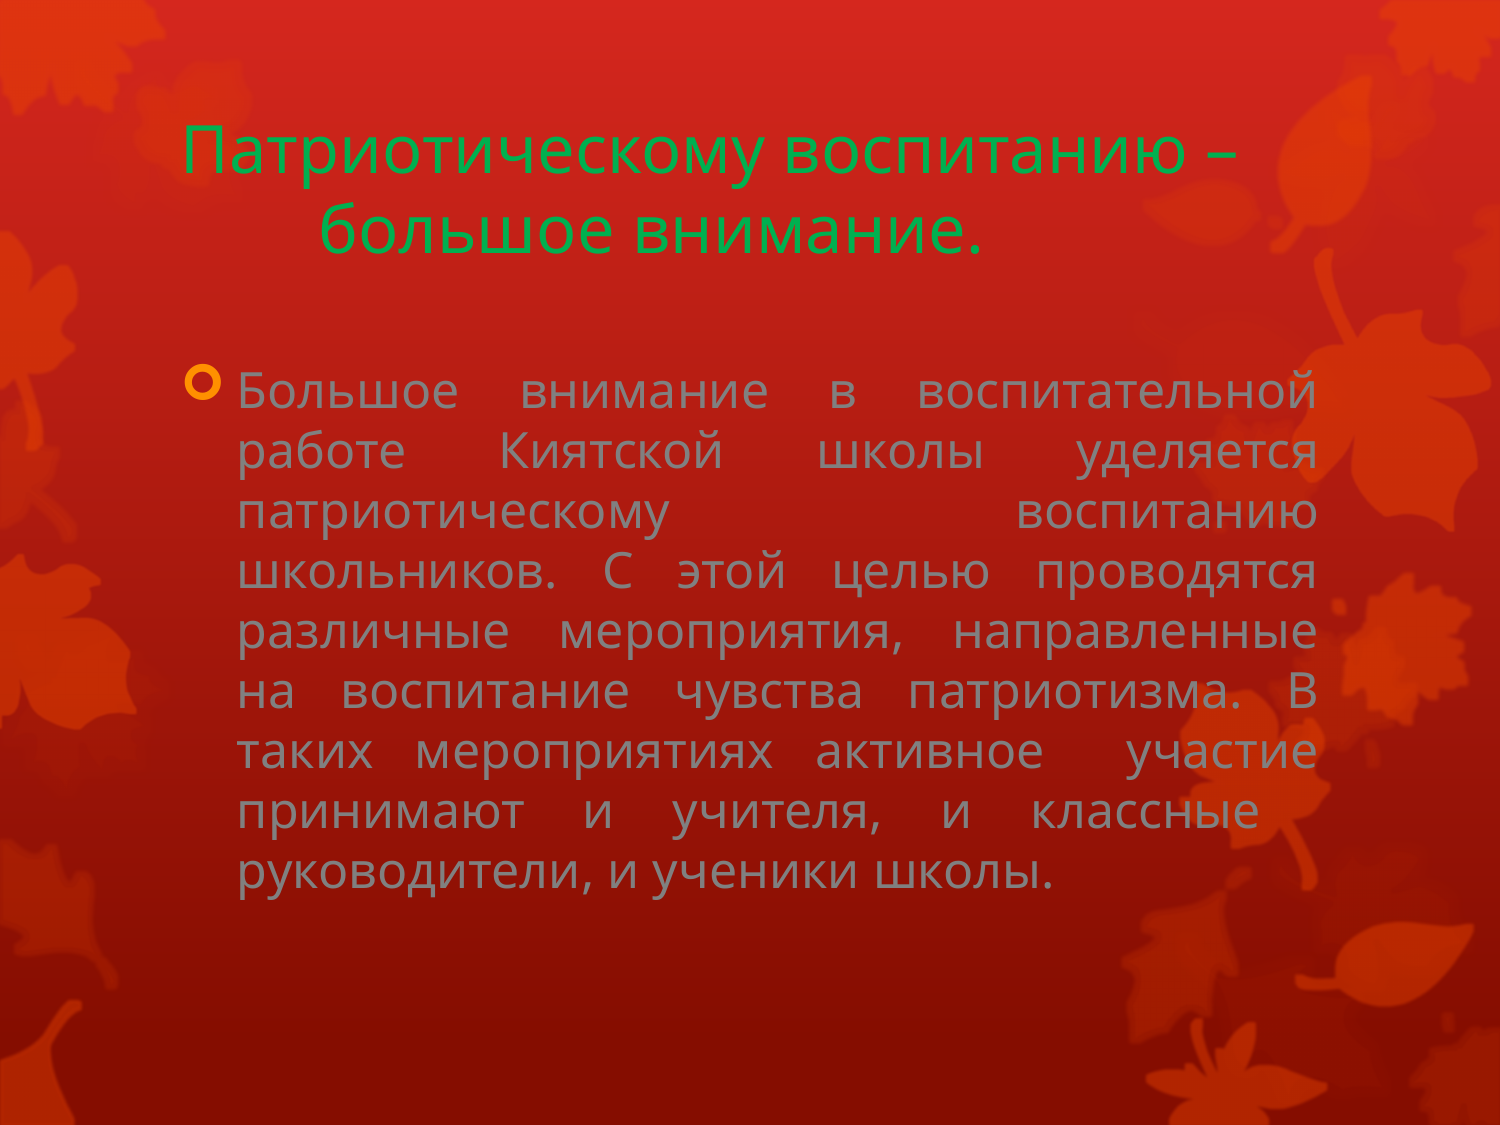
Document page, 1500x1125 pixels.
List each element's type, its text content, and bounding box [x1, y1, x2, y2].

title Патриотическому воспитанию – большое внимание. [165, 110, 1335, 263]
list Большое внимание в воспитательной работе Киятской школы уделяется патриотическому воспитанию школьников. С этой целью проводятся различные мероприятия, направленные на воспитание чувства патриотизма. В таких мероприятиях активное участие принимают и учителя, и классные руководители, и ученики школы. [165, 296, 1335, 962]
